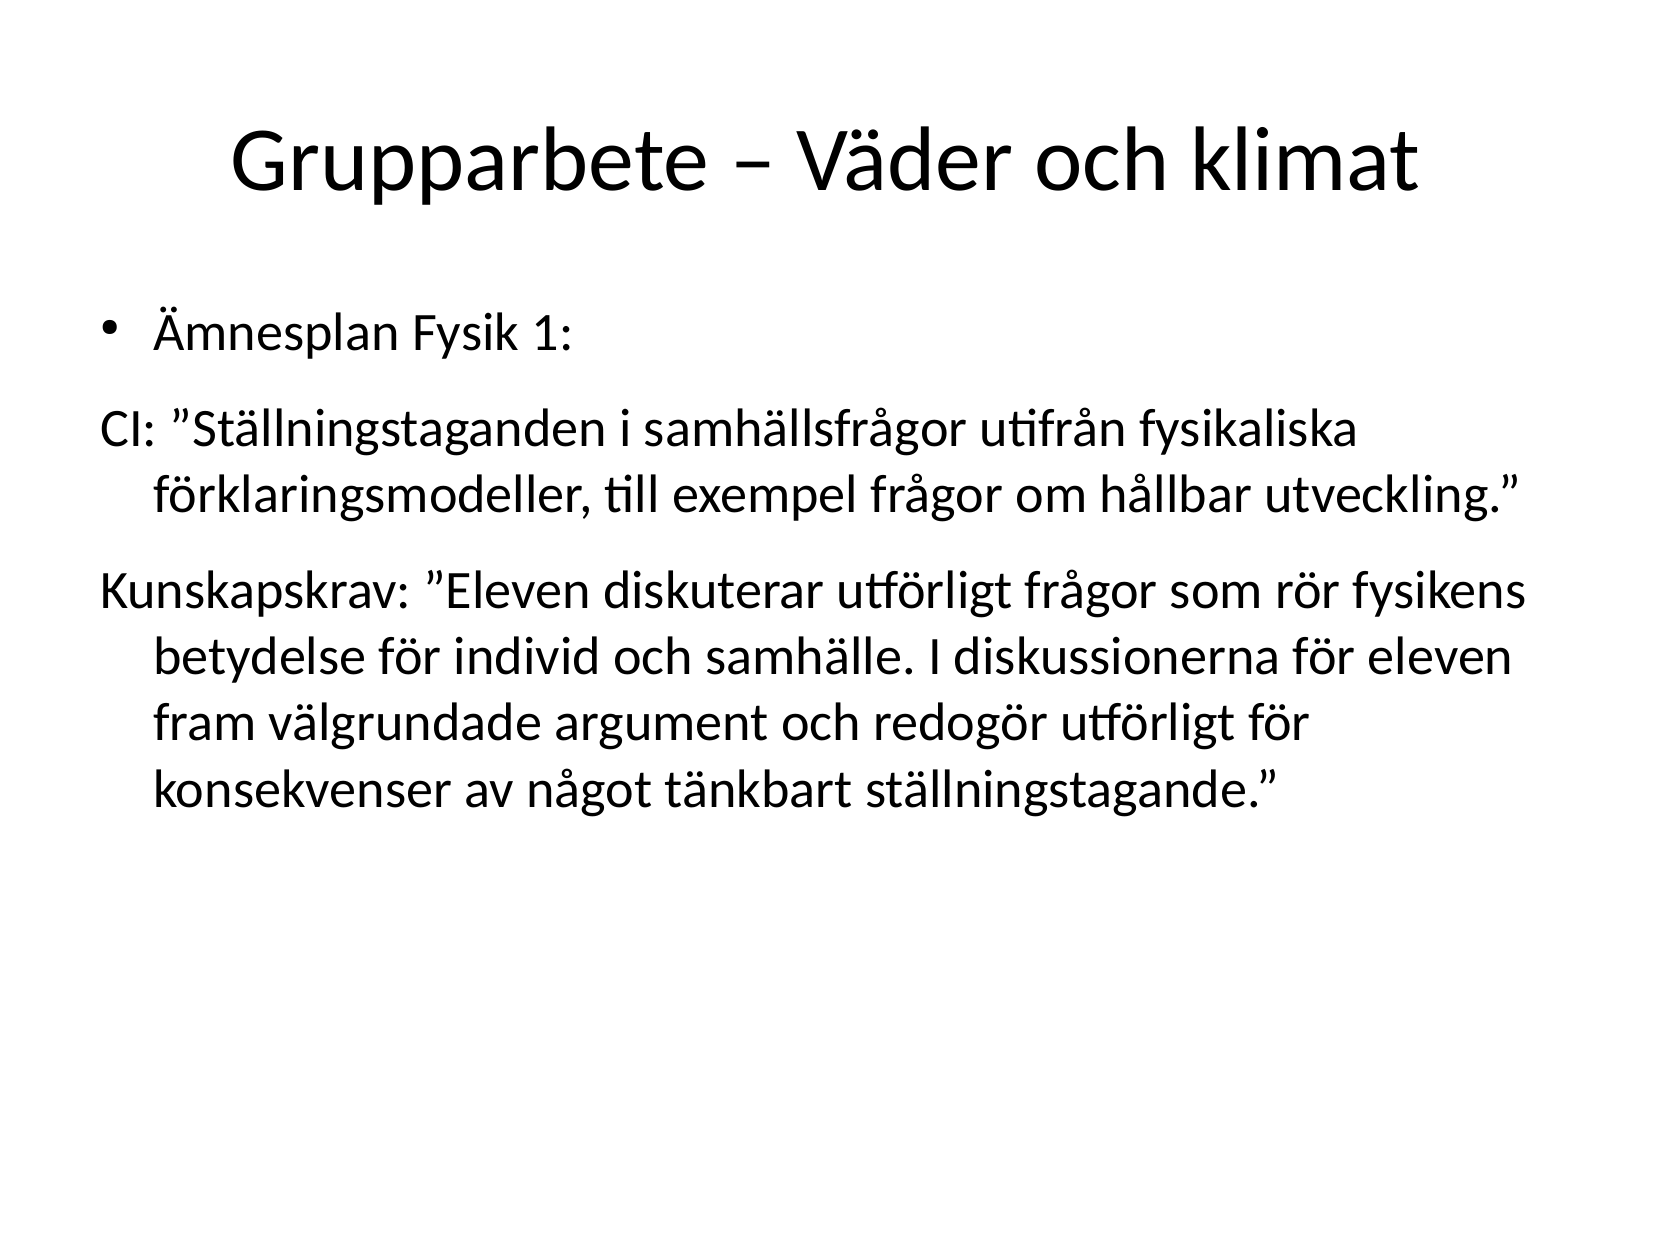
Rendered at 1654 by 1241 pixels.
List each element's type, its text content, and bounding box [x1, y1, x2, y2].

title Grupparbete – Väder och klimat [82, 49, 1571, 257]
list Ämnesplan Fysik 1: CI: ”Ställningstaganden i samhällsfrågor utifrån fysikaliska förklaringsmodeller, till exempel frågor om hållbar utveckling.” Kunskapskrav: ”Eleven diskuterar utförligt frågor som rör fysikens betydelse för individ och samhälle. I diskussionerna för eleven fram välgrundade argument och redogör utförligt för konsekvenser av något tänkbart ställningstagande.” [82, 290, 1538, 1010]
